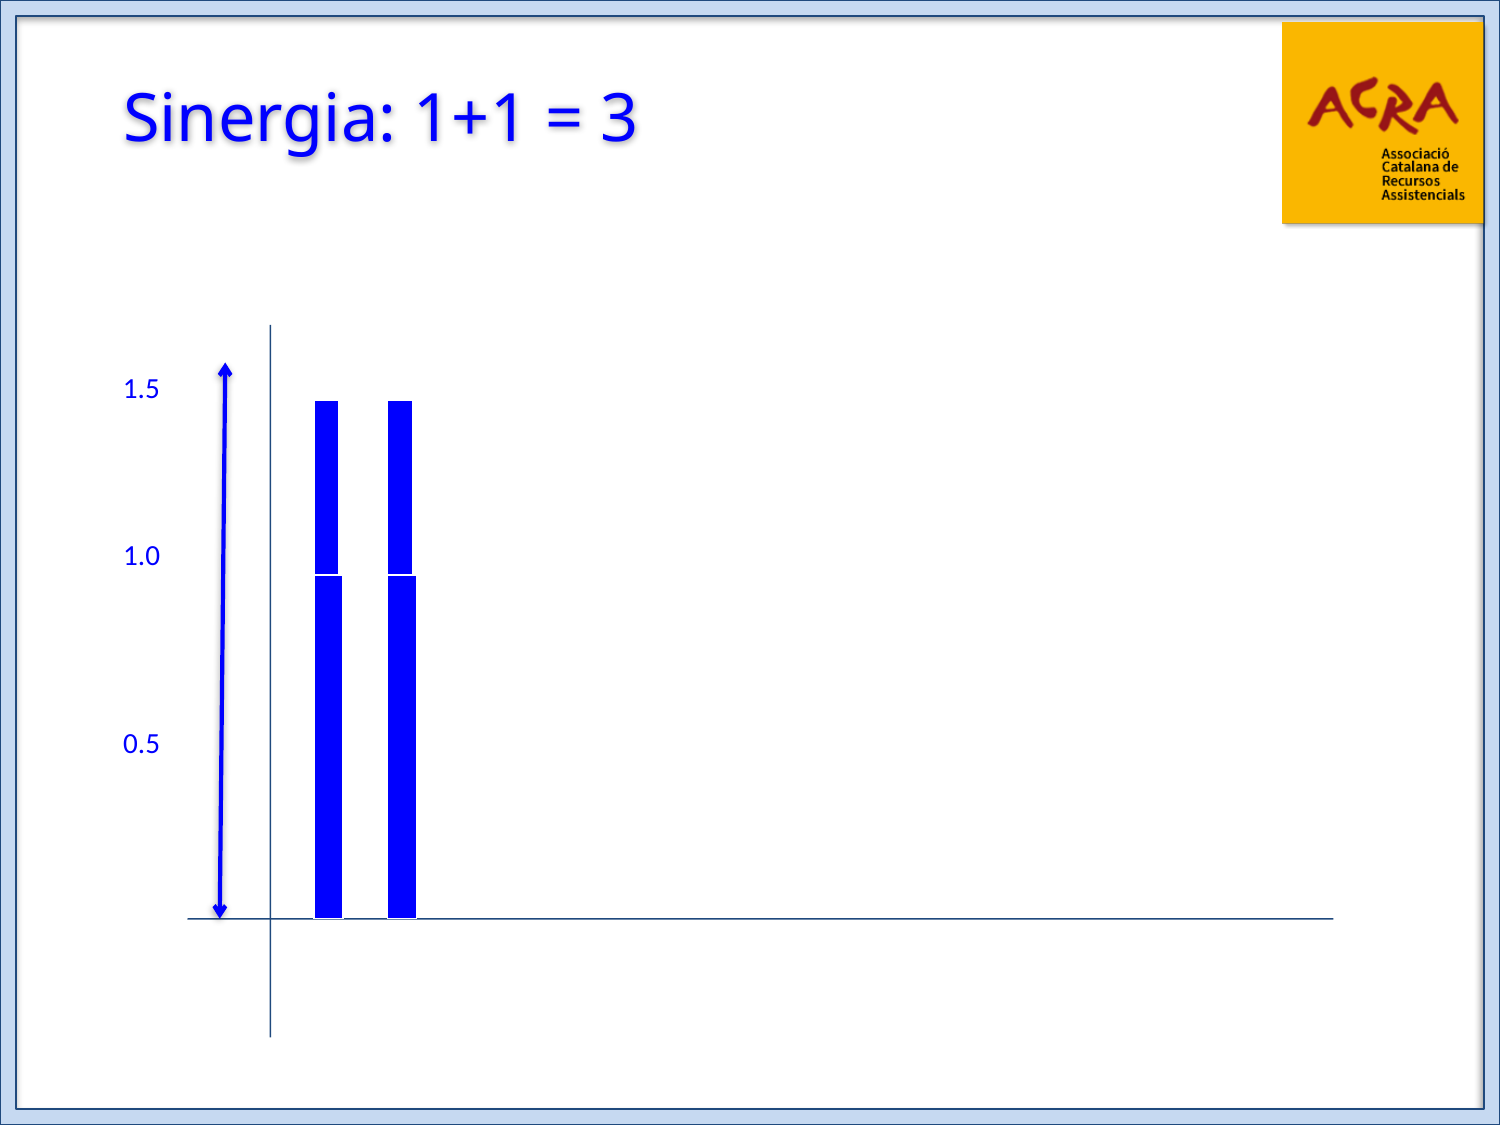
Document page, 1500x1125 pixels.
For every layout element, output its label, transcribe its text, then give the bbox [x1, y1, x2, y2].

text_box [0, 0, 1500, 1125]
text_box 1.0 [108, 529, 182, 580]
picture [1281, 21, 1489, 229]
text_box Sinergia: 1+1 = 3 [107, 66, 1276, 163]
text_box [187, 324, 1334, 1038]
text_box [0, 637, 501, 644]
text_box 0.5 [108, 716, 182, 767]
text_box 1.5 [108, 362, 182, 413]
